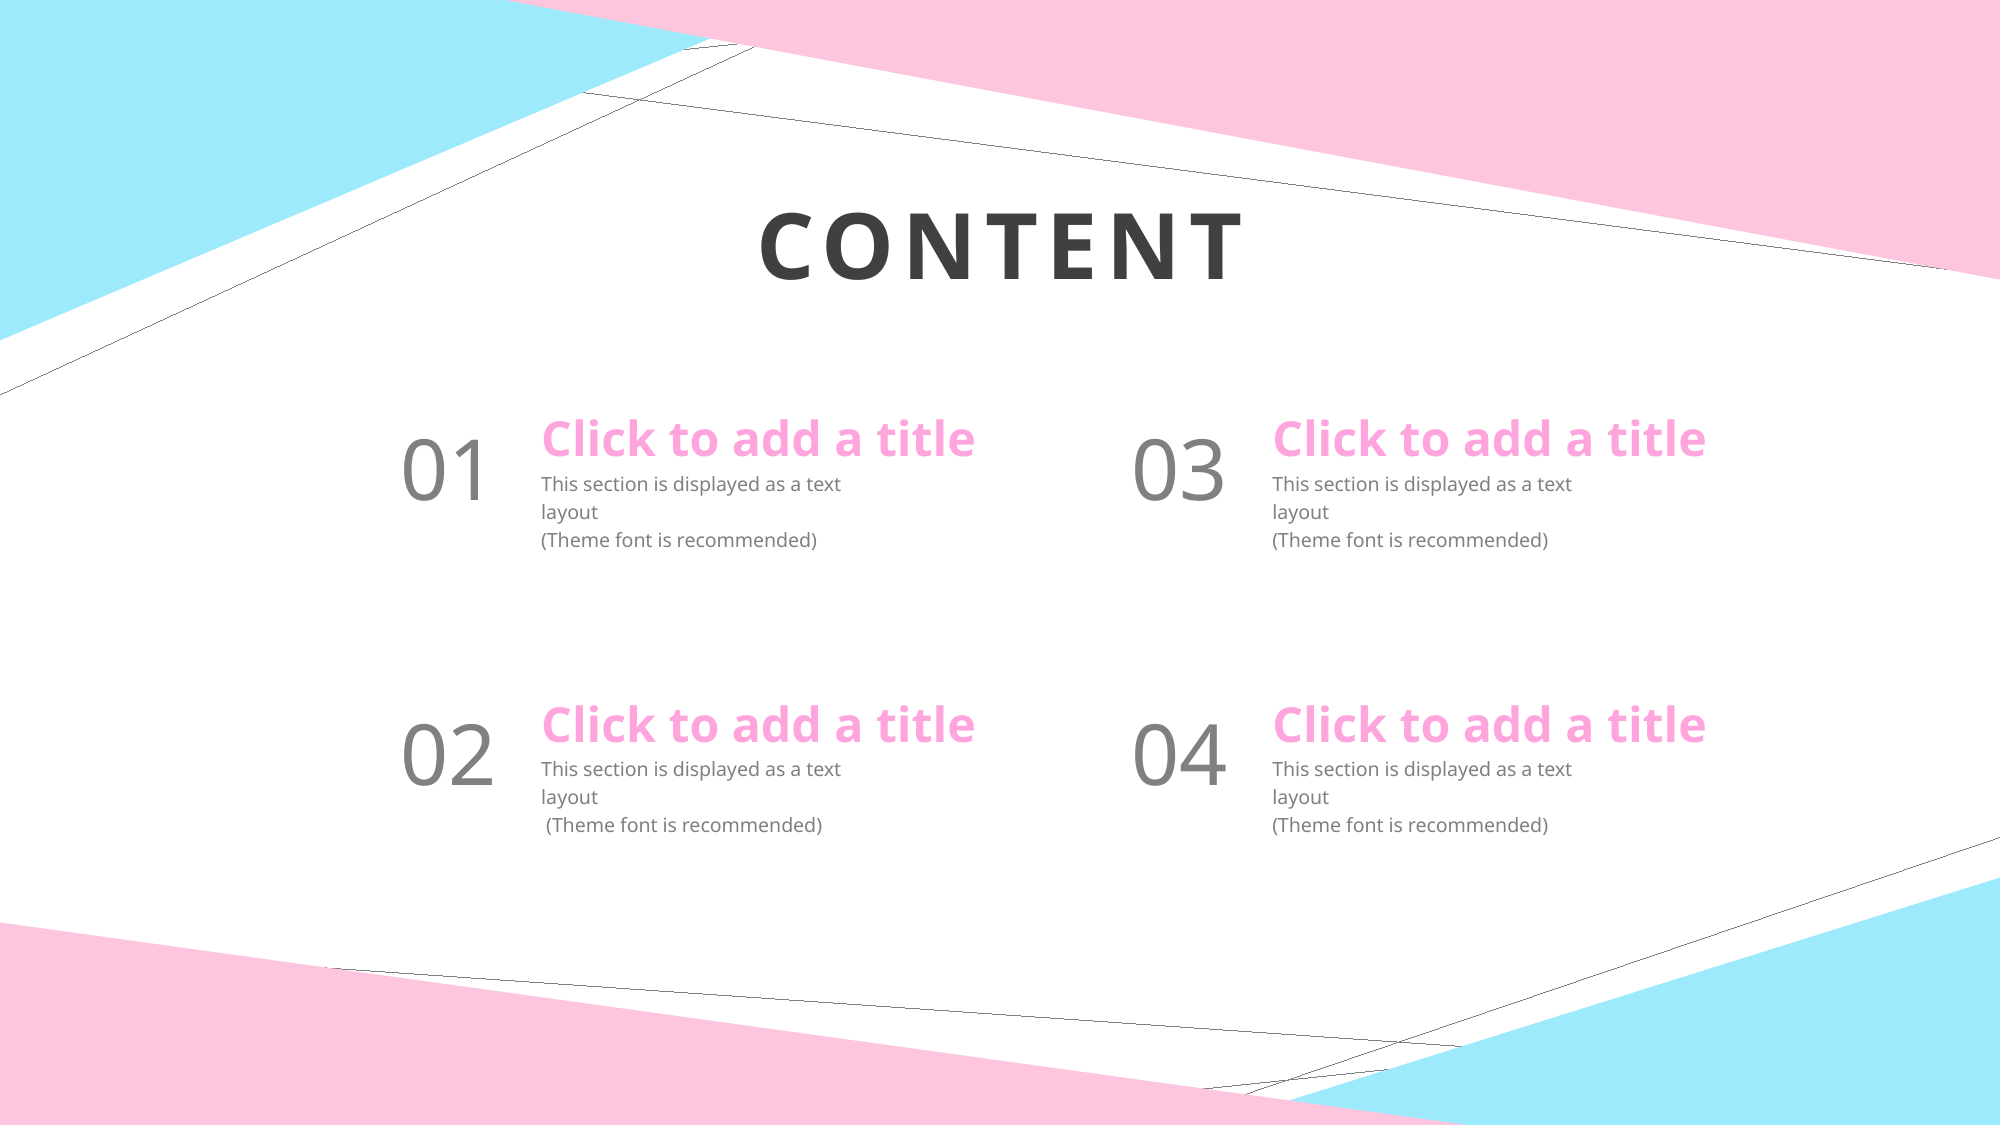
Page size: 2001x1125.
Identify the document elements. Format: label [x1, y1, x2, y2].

text_box [1116, 693, 1607, 837]
text_box [0, 837, 2000, 1125]
text_box [0, 0, 2000, 396]
text_box [385, 693, 875, 837]
text_box [1116, 408, 1607, 552]
text_box [385, 408, 875, 552]
